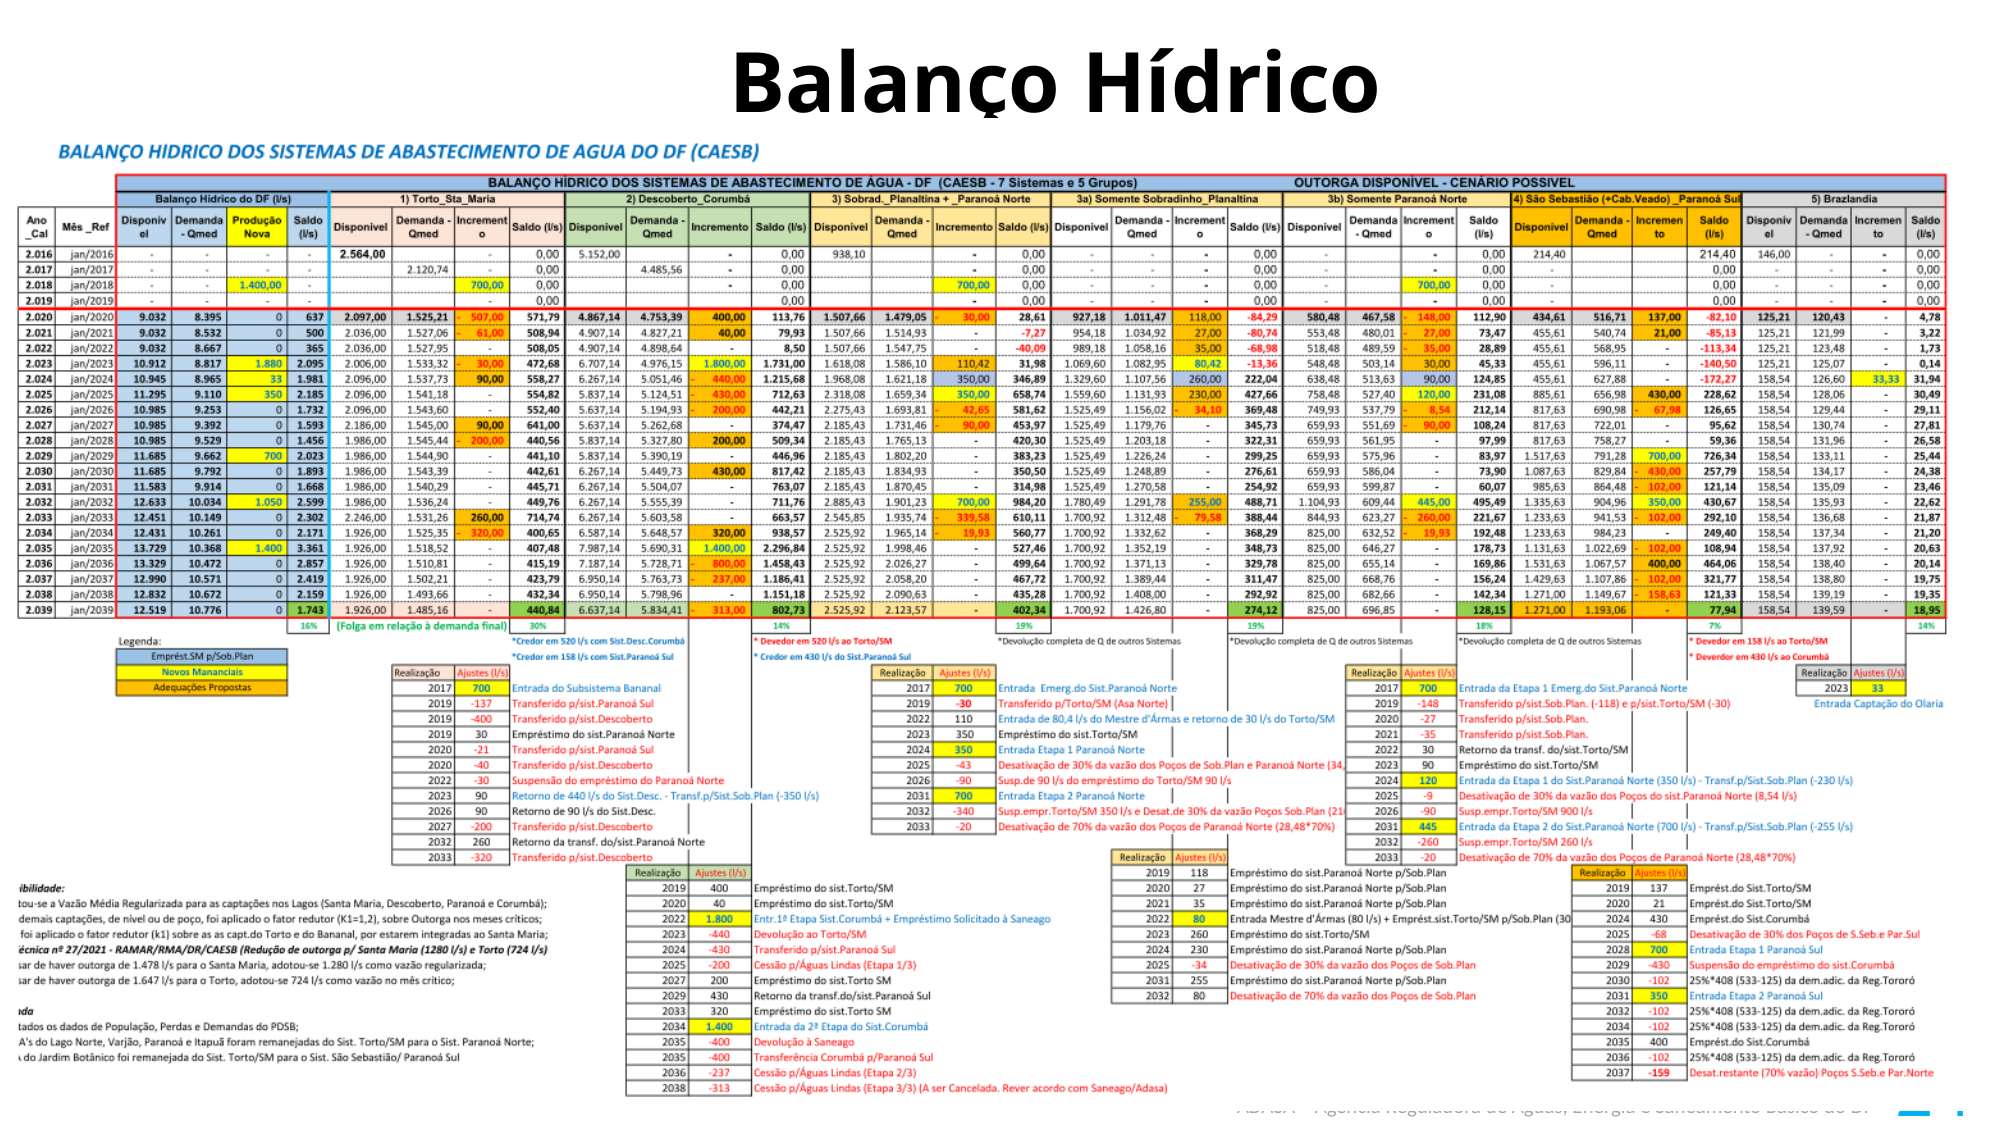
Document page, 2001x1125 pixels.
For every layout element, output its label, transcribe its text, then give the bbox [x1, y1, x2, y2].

picture [1, 118, 1999, 1111]
text_box Balanço Hídrico [442, 23, 1670, 118]
text_box Superintendência de Abastecimento de Água e de Esgoto ADASA – Agência Reguladora de Águas, Energia e Saneamento Básico do DF [1222, 1111, 1889, 1125]
